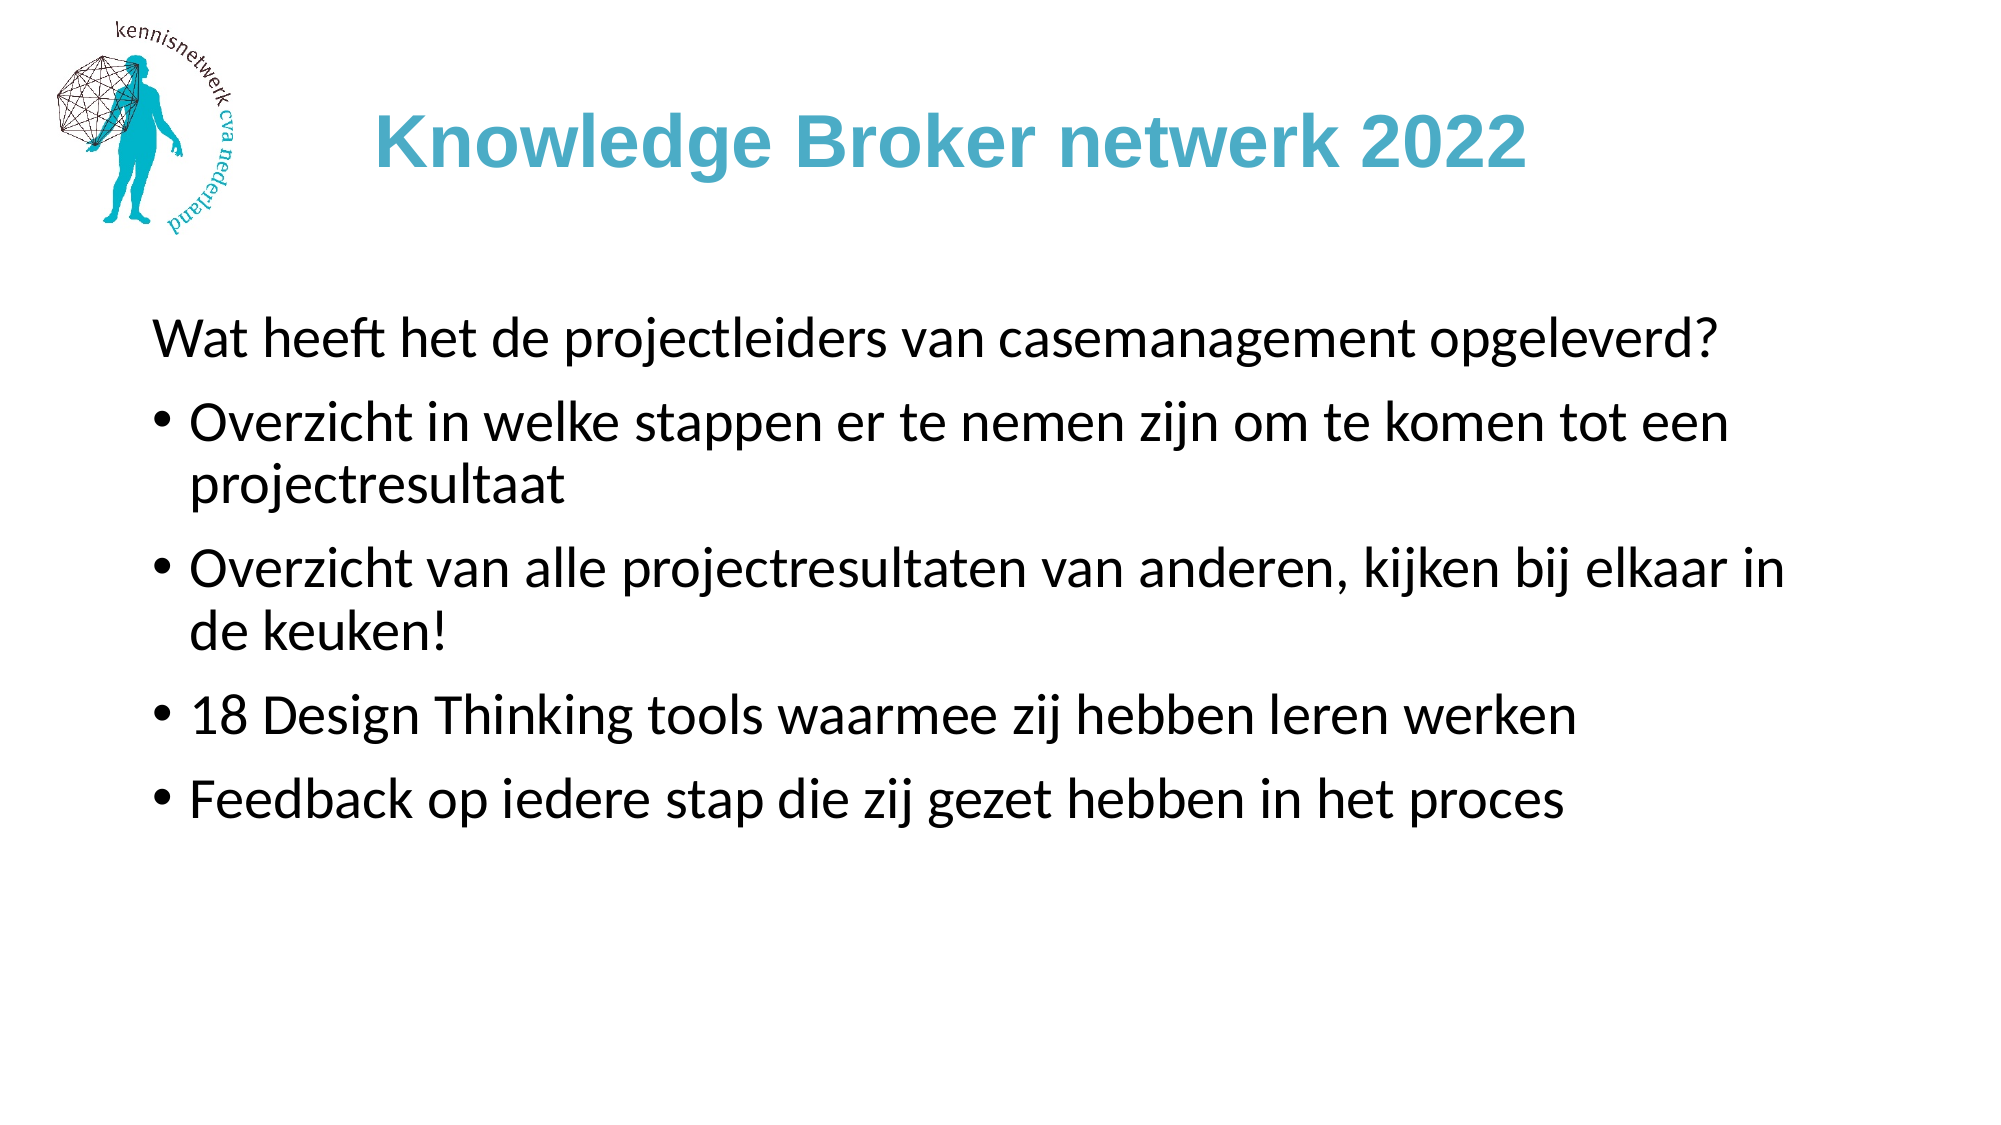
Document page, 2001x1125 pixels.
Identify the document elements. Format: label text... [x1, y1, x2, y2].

title Knowledge Broker netwerk 2022 [359, 35, 2000, 253]
picture [57, 21, 233, 235]
list Wat heeft het de projectleiders van casemanagement opgeleverd? Overzicht in welke stappen er te nemen zijn om te komen tot een projectresultaat Overzicht van alle projectresultaten van anderen, kijken bij elkaar in de keuken! 18 Design Thinking tools waarmee zij hebben leren werken Feedback op iedere stap die zij gezet hebben in het proces [137, 299, 1863, 1014]
